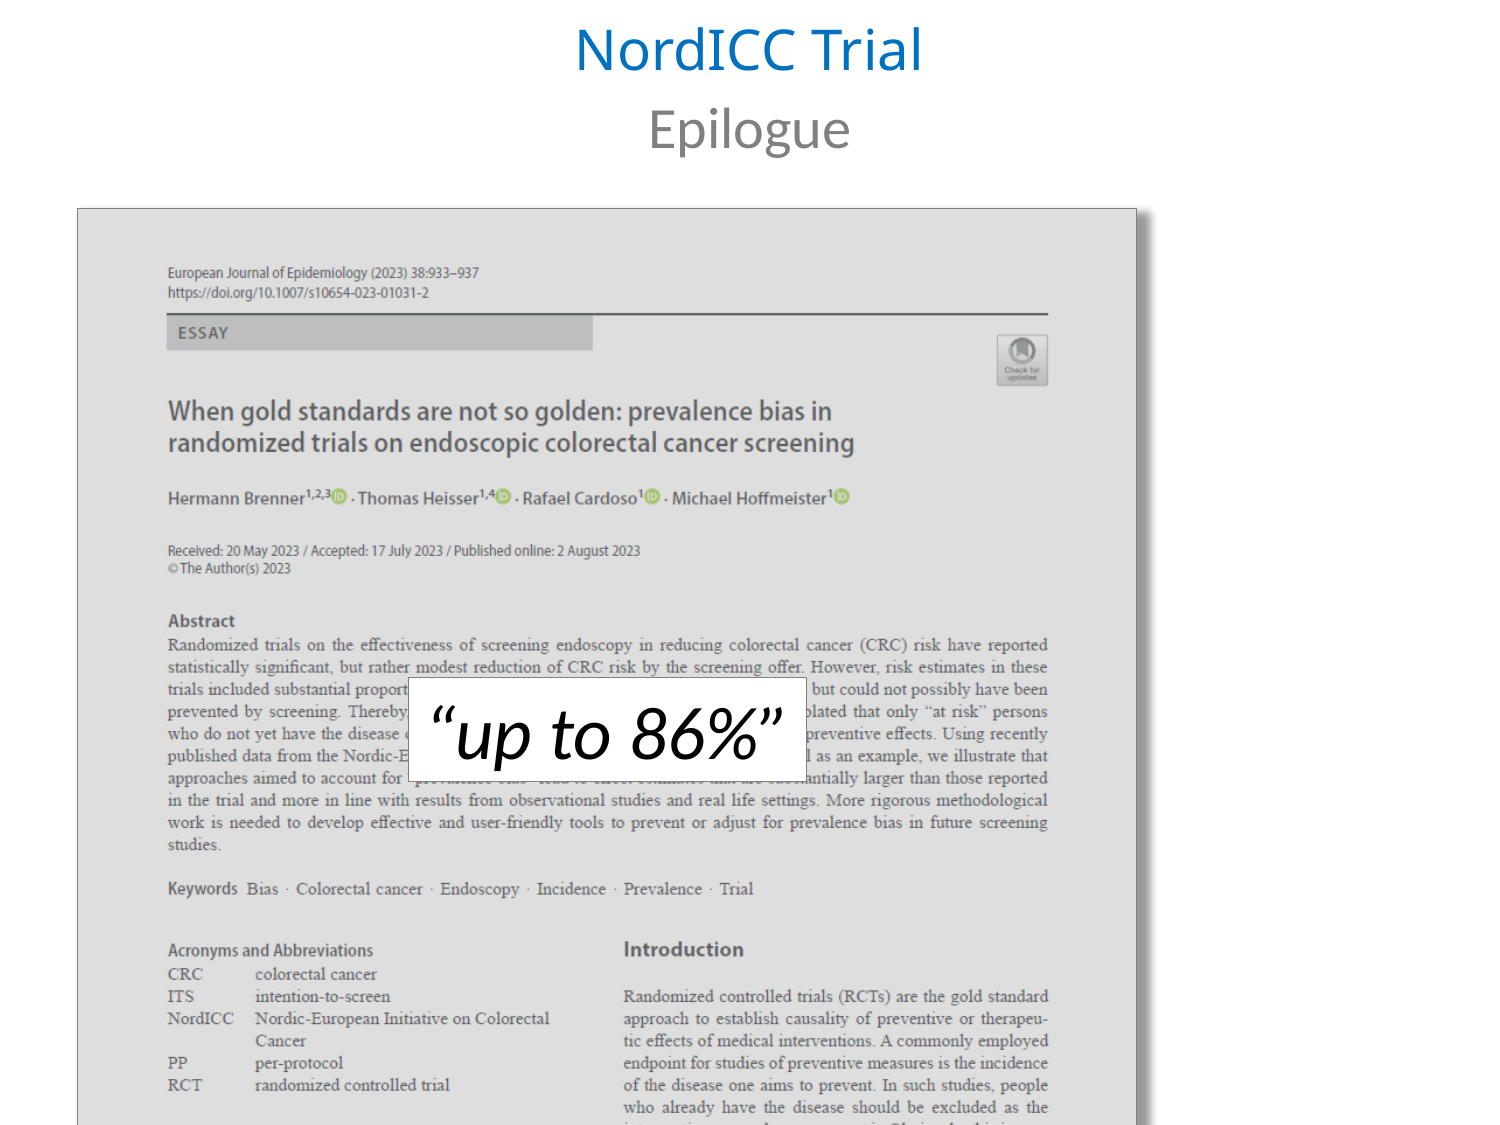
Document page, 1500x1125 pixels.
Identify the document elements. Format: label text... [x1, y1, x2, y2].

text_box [78, 208, 1137, 1125]
text_box Epilogue [633, 82, 867, 168]
